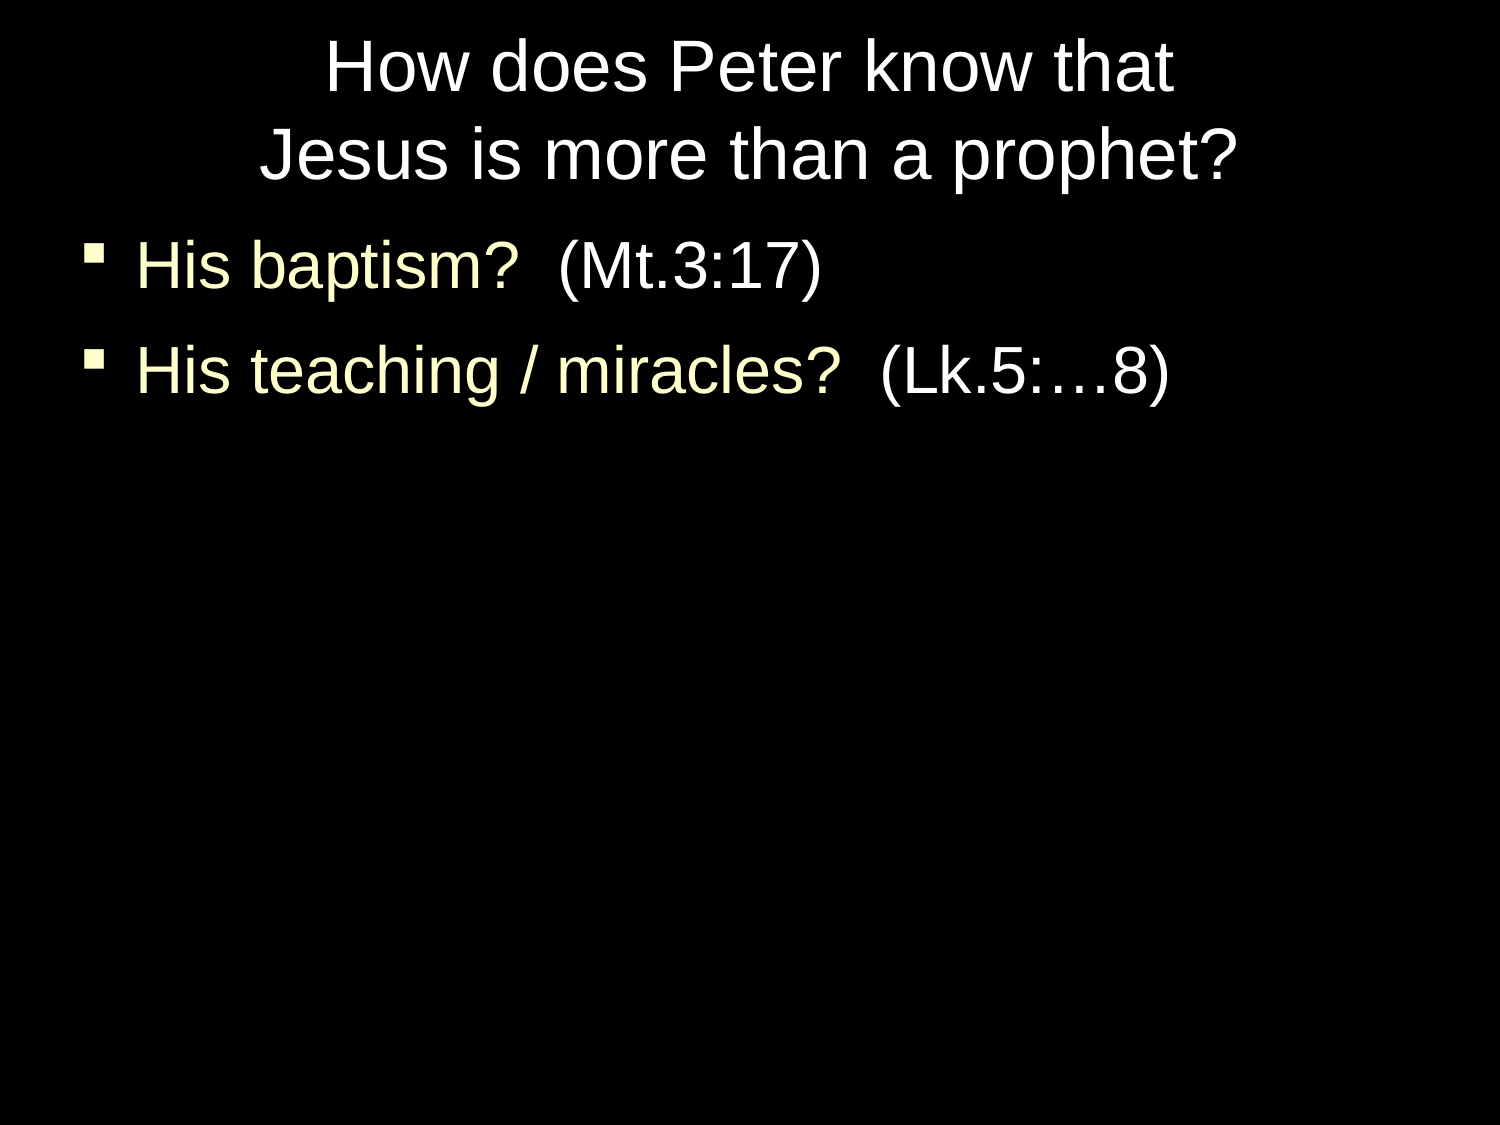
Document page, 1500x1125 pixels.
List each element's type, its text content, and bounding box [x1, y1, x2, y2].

title How does Peter know that Jesus is more than a prophet? [75, 12, 1425, 200]
list His baptism? (Mt.3:17) His teaching / miracles? (Lk.5:…8) [64, 214, 1439, 1089]
